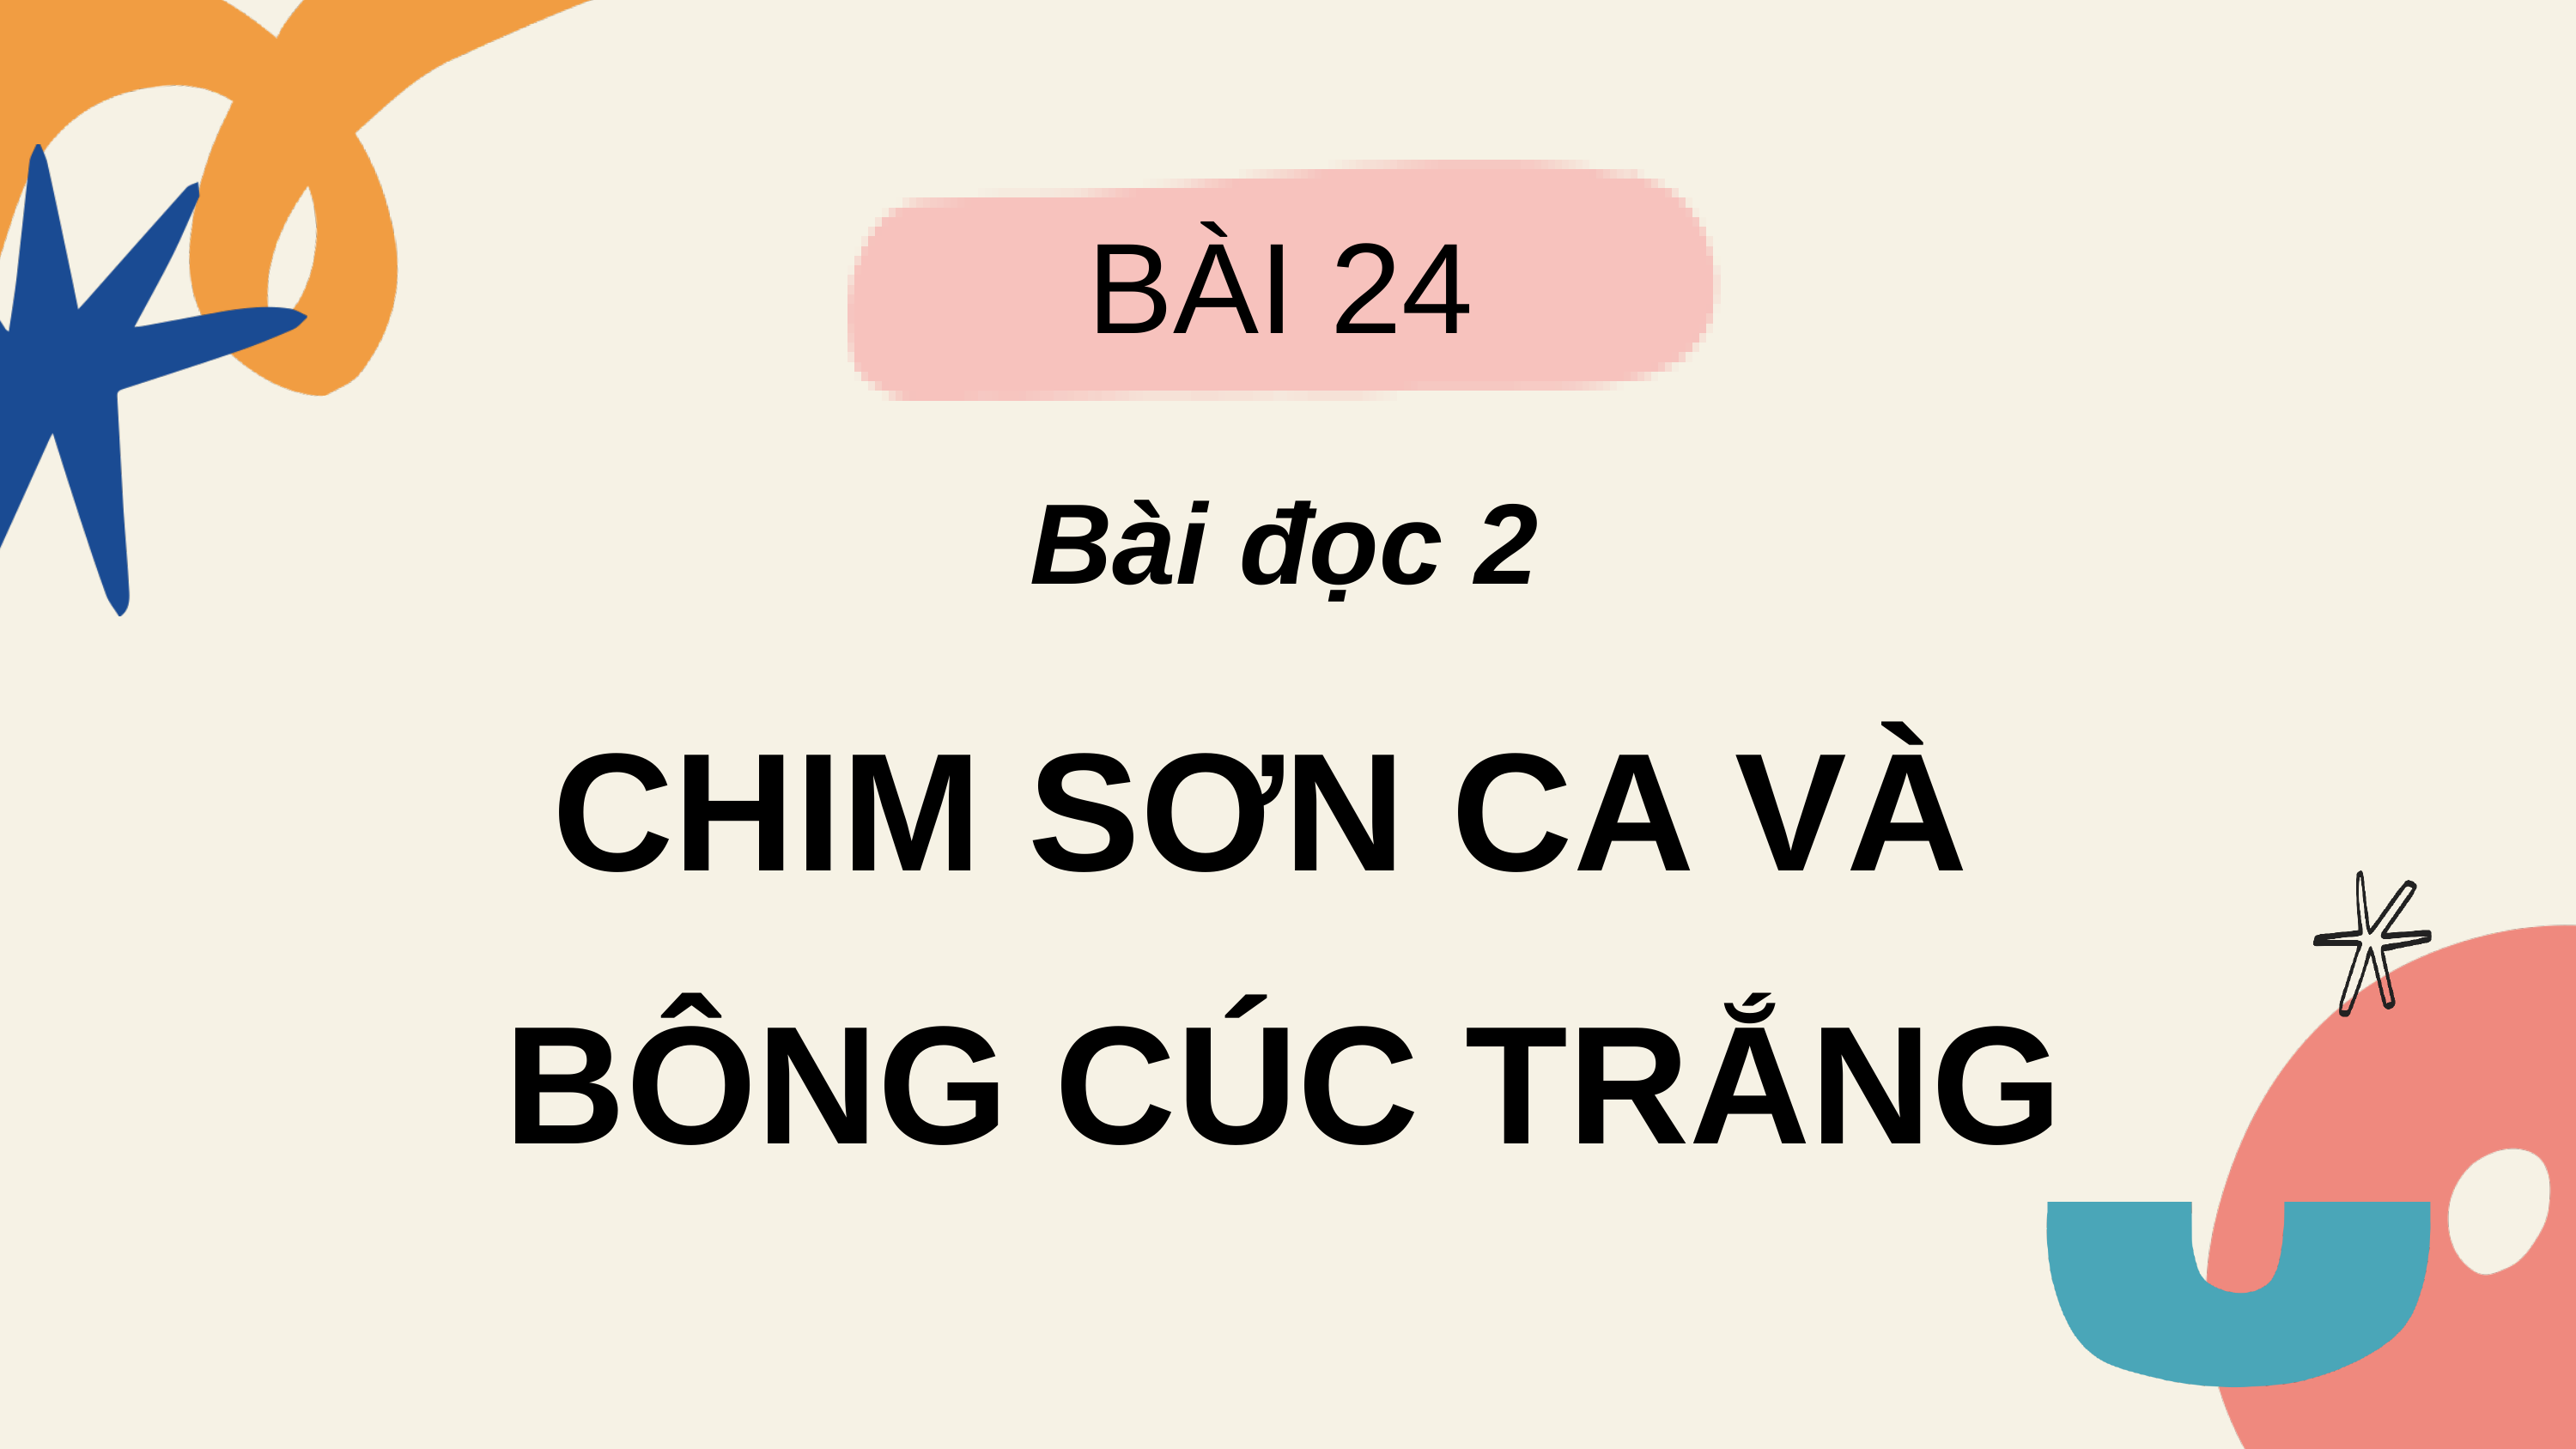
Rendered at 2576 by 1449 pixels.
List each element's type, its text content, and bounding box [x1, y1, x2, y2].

text_box Bài đọc 2 [989, 463, 1579, 614]
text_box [0, 0, 727, 616]
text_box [2043, 870, 2576, 1449]
picture [847, 160, 1722, 401]
text_box CHIM SƠN CA VÀ BÔNG CÚC TRẮNG [410, 626, 2159, 1184]
